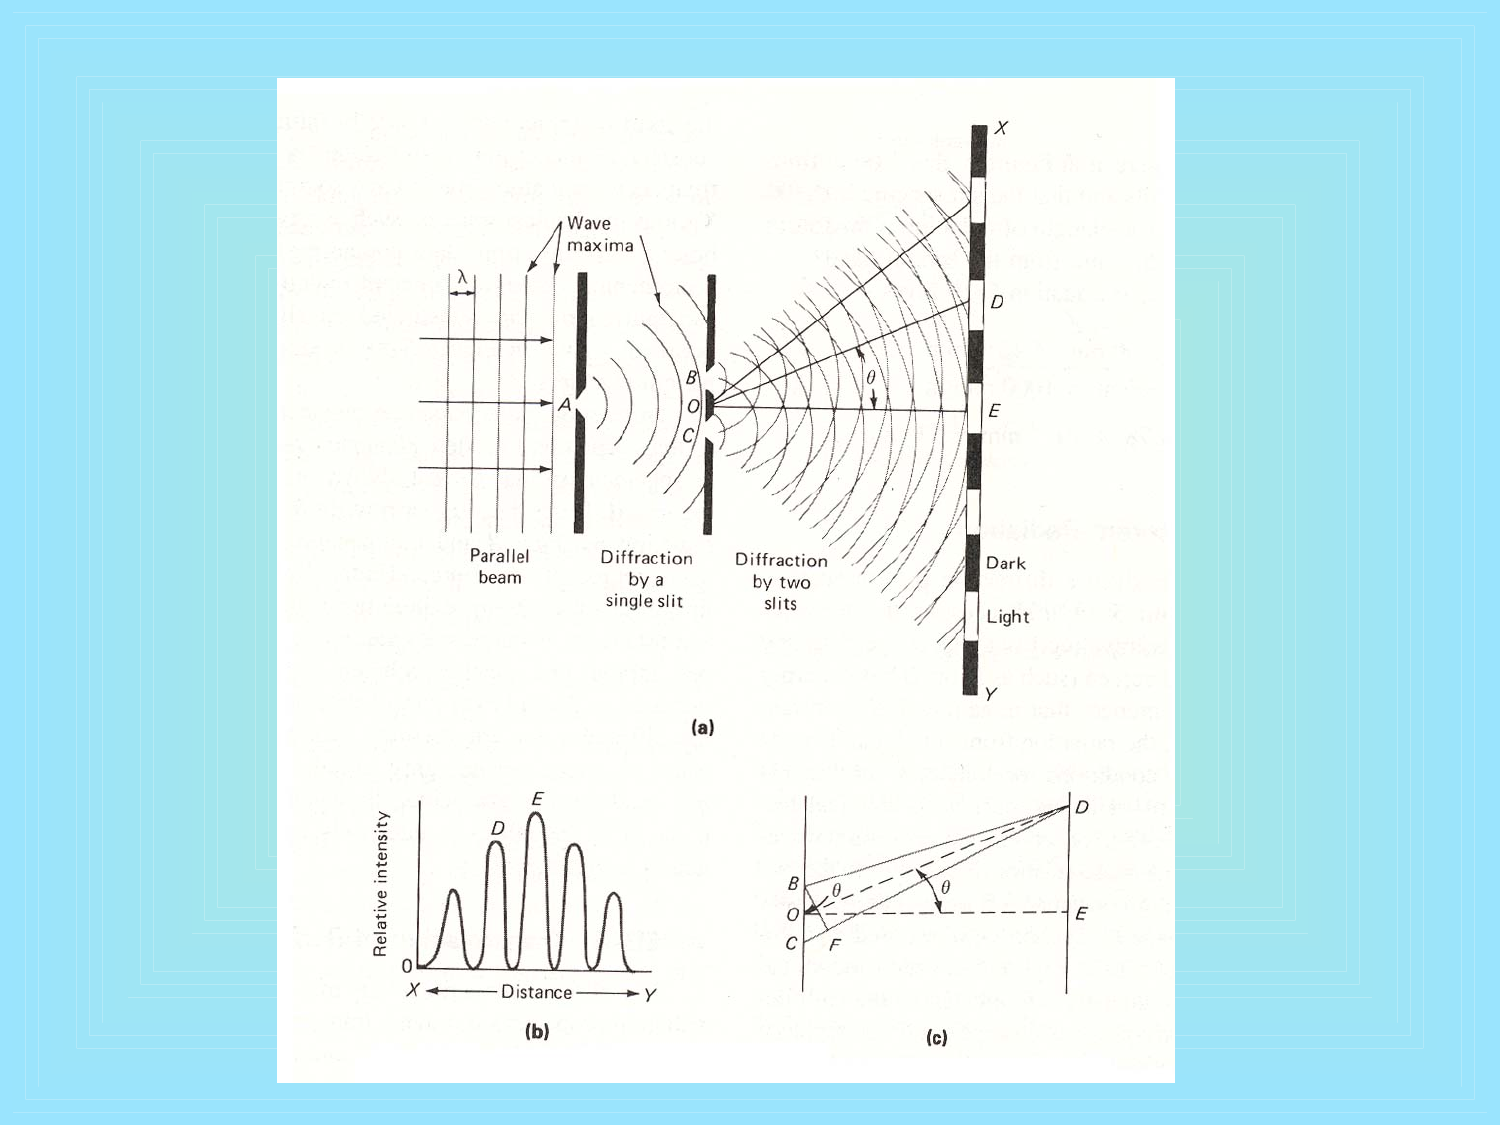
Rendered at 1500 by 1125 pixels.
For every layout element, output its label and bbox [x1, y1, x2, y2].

list [277, 77, 1176, 1083]
